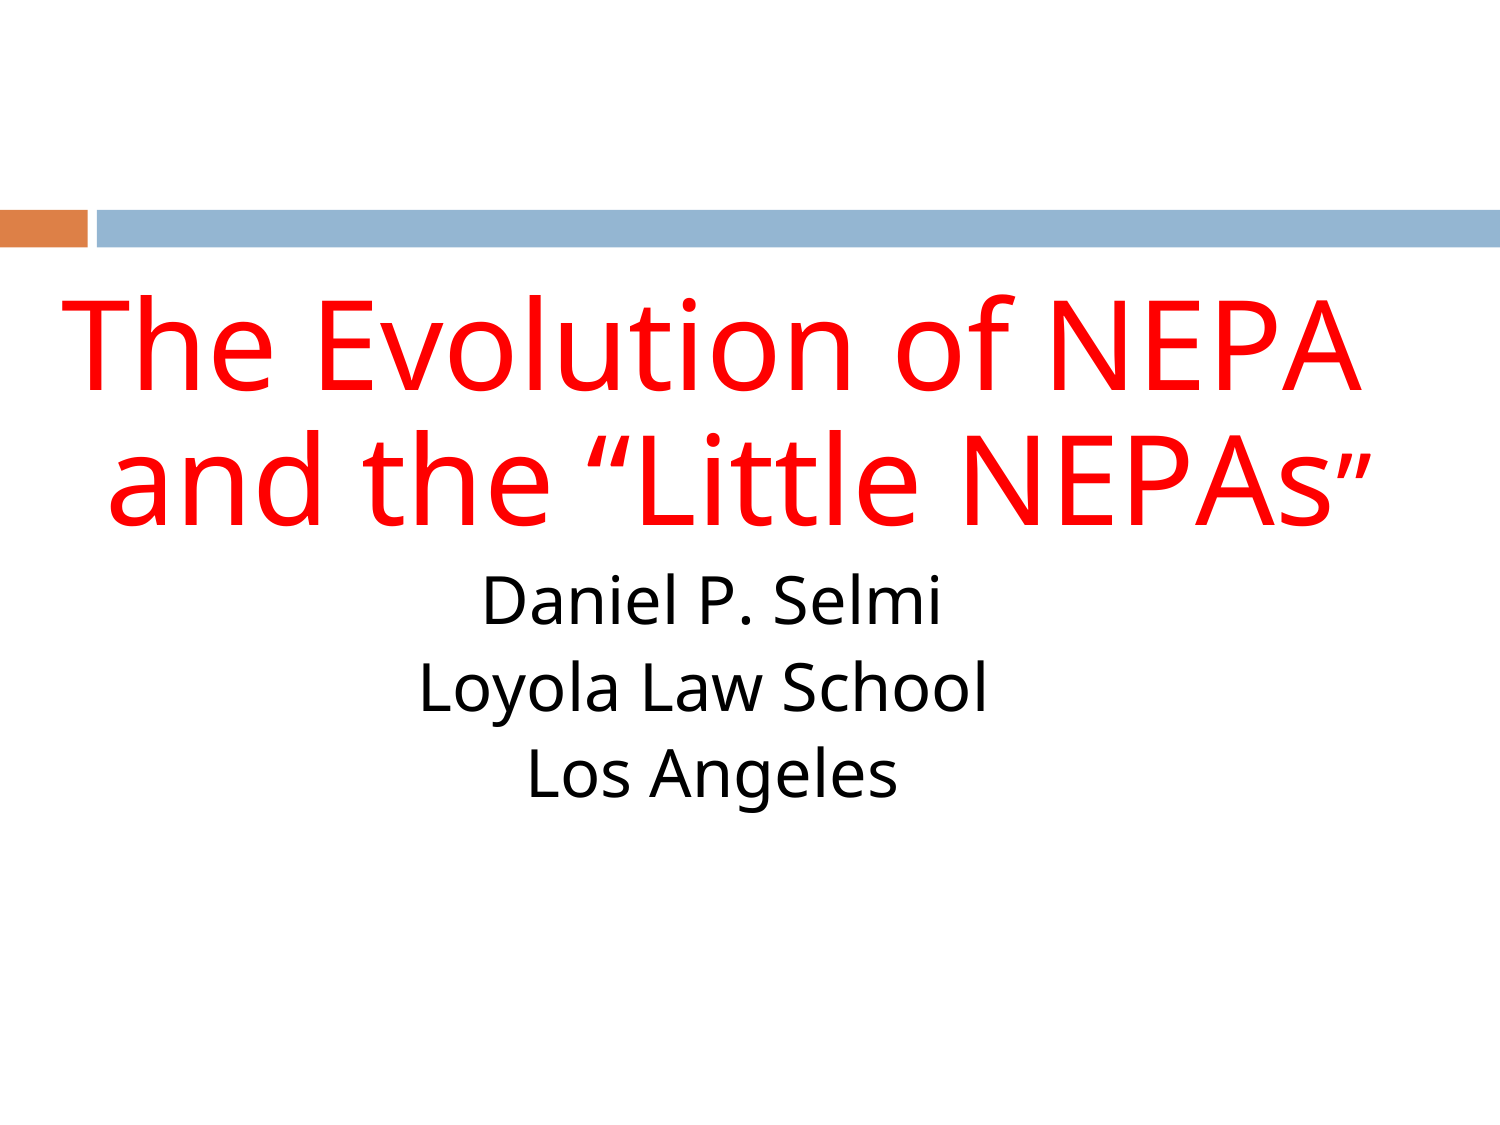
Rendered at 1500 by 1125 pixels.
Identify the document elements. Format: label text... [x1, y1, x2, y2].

text_box The Evolution of NEPA and the “Little NEPAs” Daniel P. Selmi Loyola Law School Los Angeles [37, 274, 1388, 1018]
